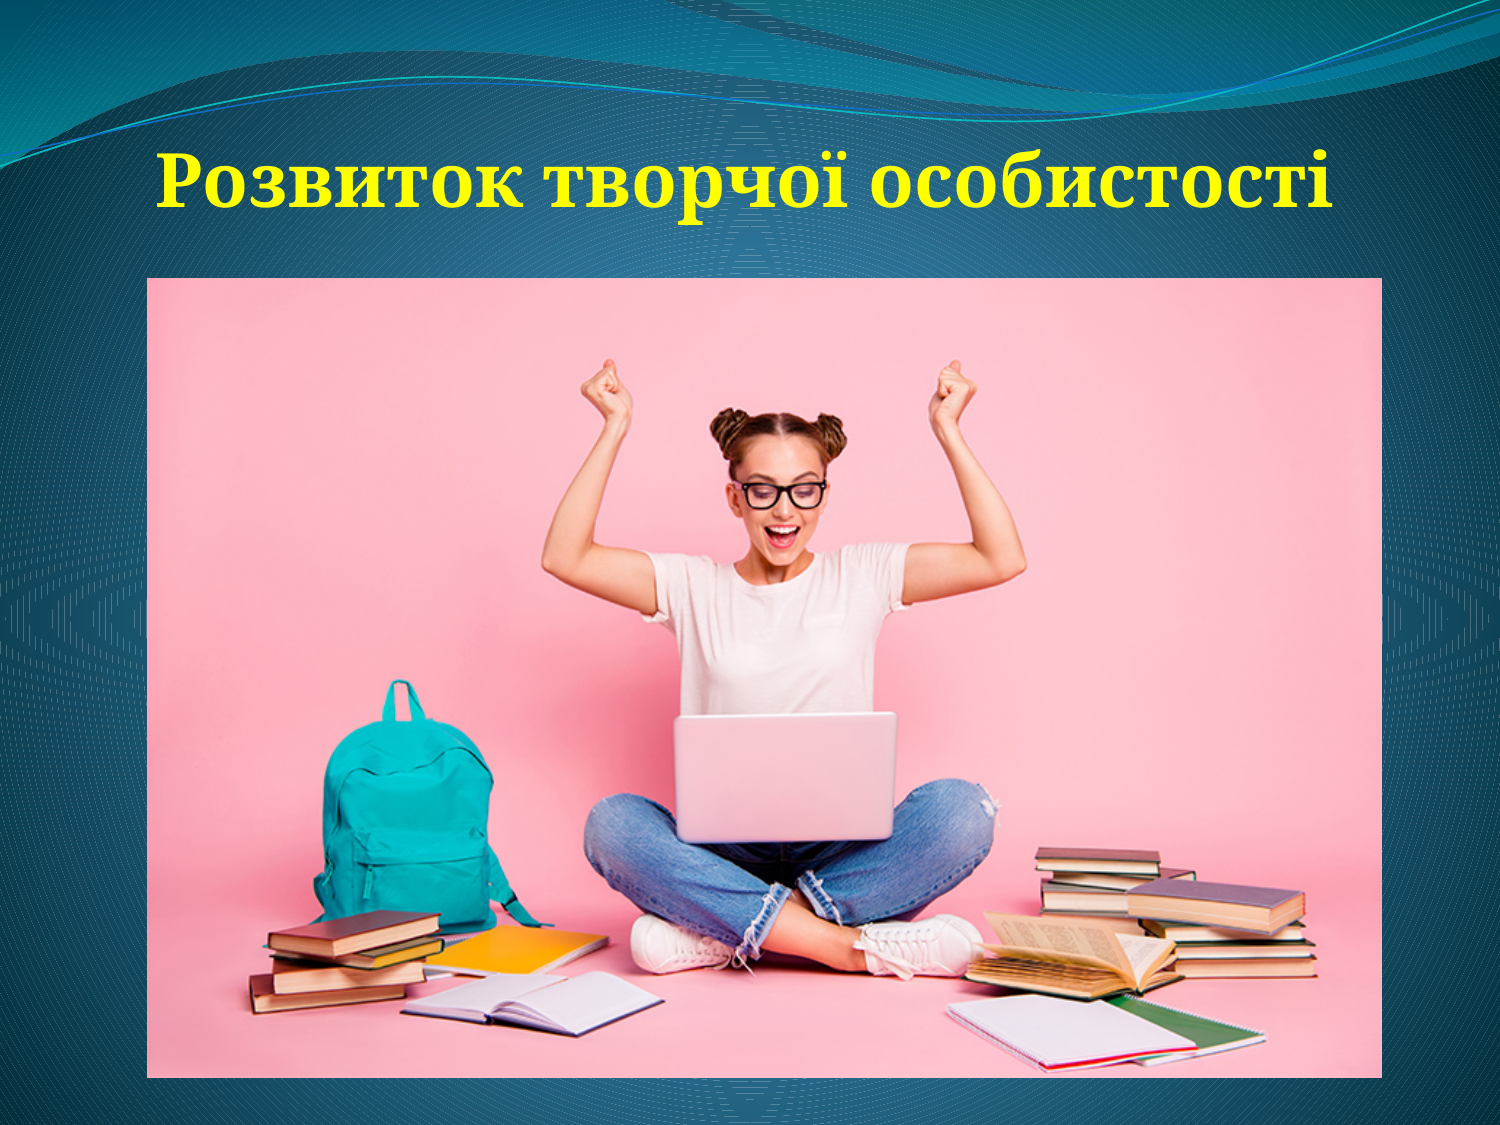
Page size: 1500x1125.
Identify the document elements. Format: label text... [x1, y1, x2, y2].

subtitle Розвиток творчої особистості [88, 125, 1412, 1059]
picture [147, 278, 1382, 1078]
